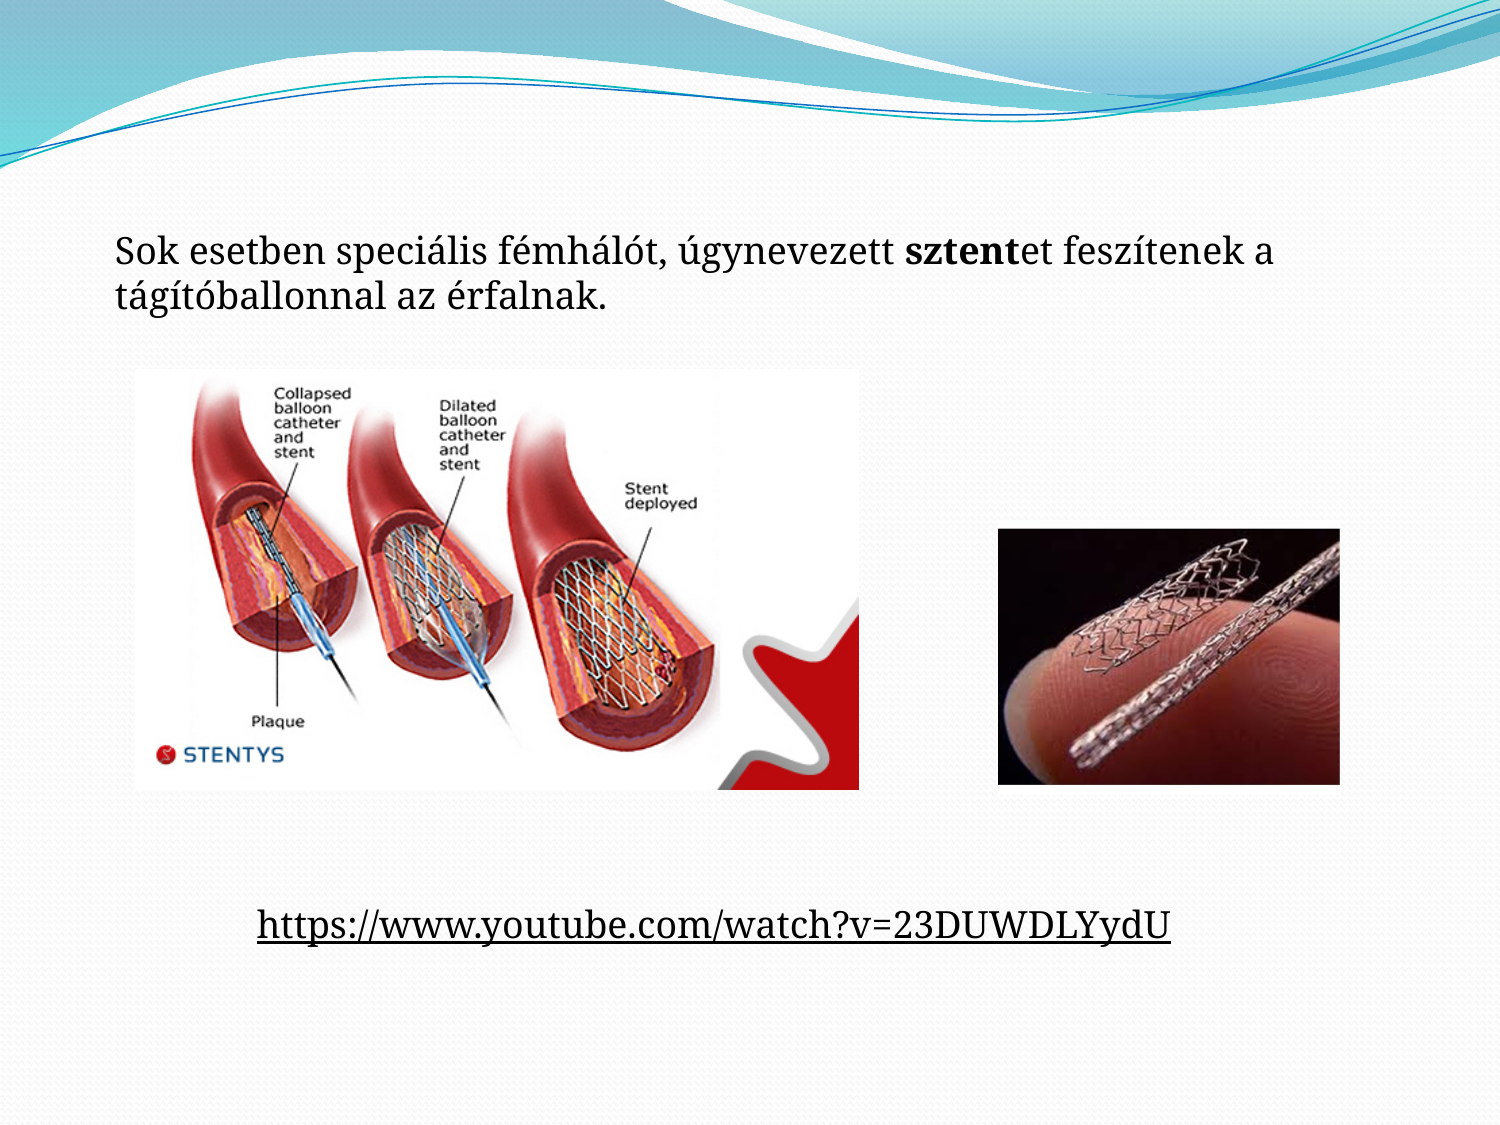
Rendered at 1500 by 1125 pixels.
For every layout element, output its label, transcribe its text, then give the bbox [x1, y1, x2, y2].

picture [135, 369, 860, 790]
text_box Sok esetben speciális fémhálót, úgynevezett sztentet feszítenek a tágítóballonnal az érfalnak. [100, 219, 1376, 325]
text_box https://www.youtube.com/watch?v=23DUWDLYydU [242, 893, 1288, 959]
picture [997, 520, 1341, 795]
